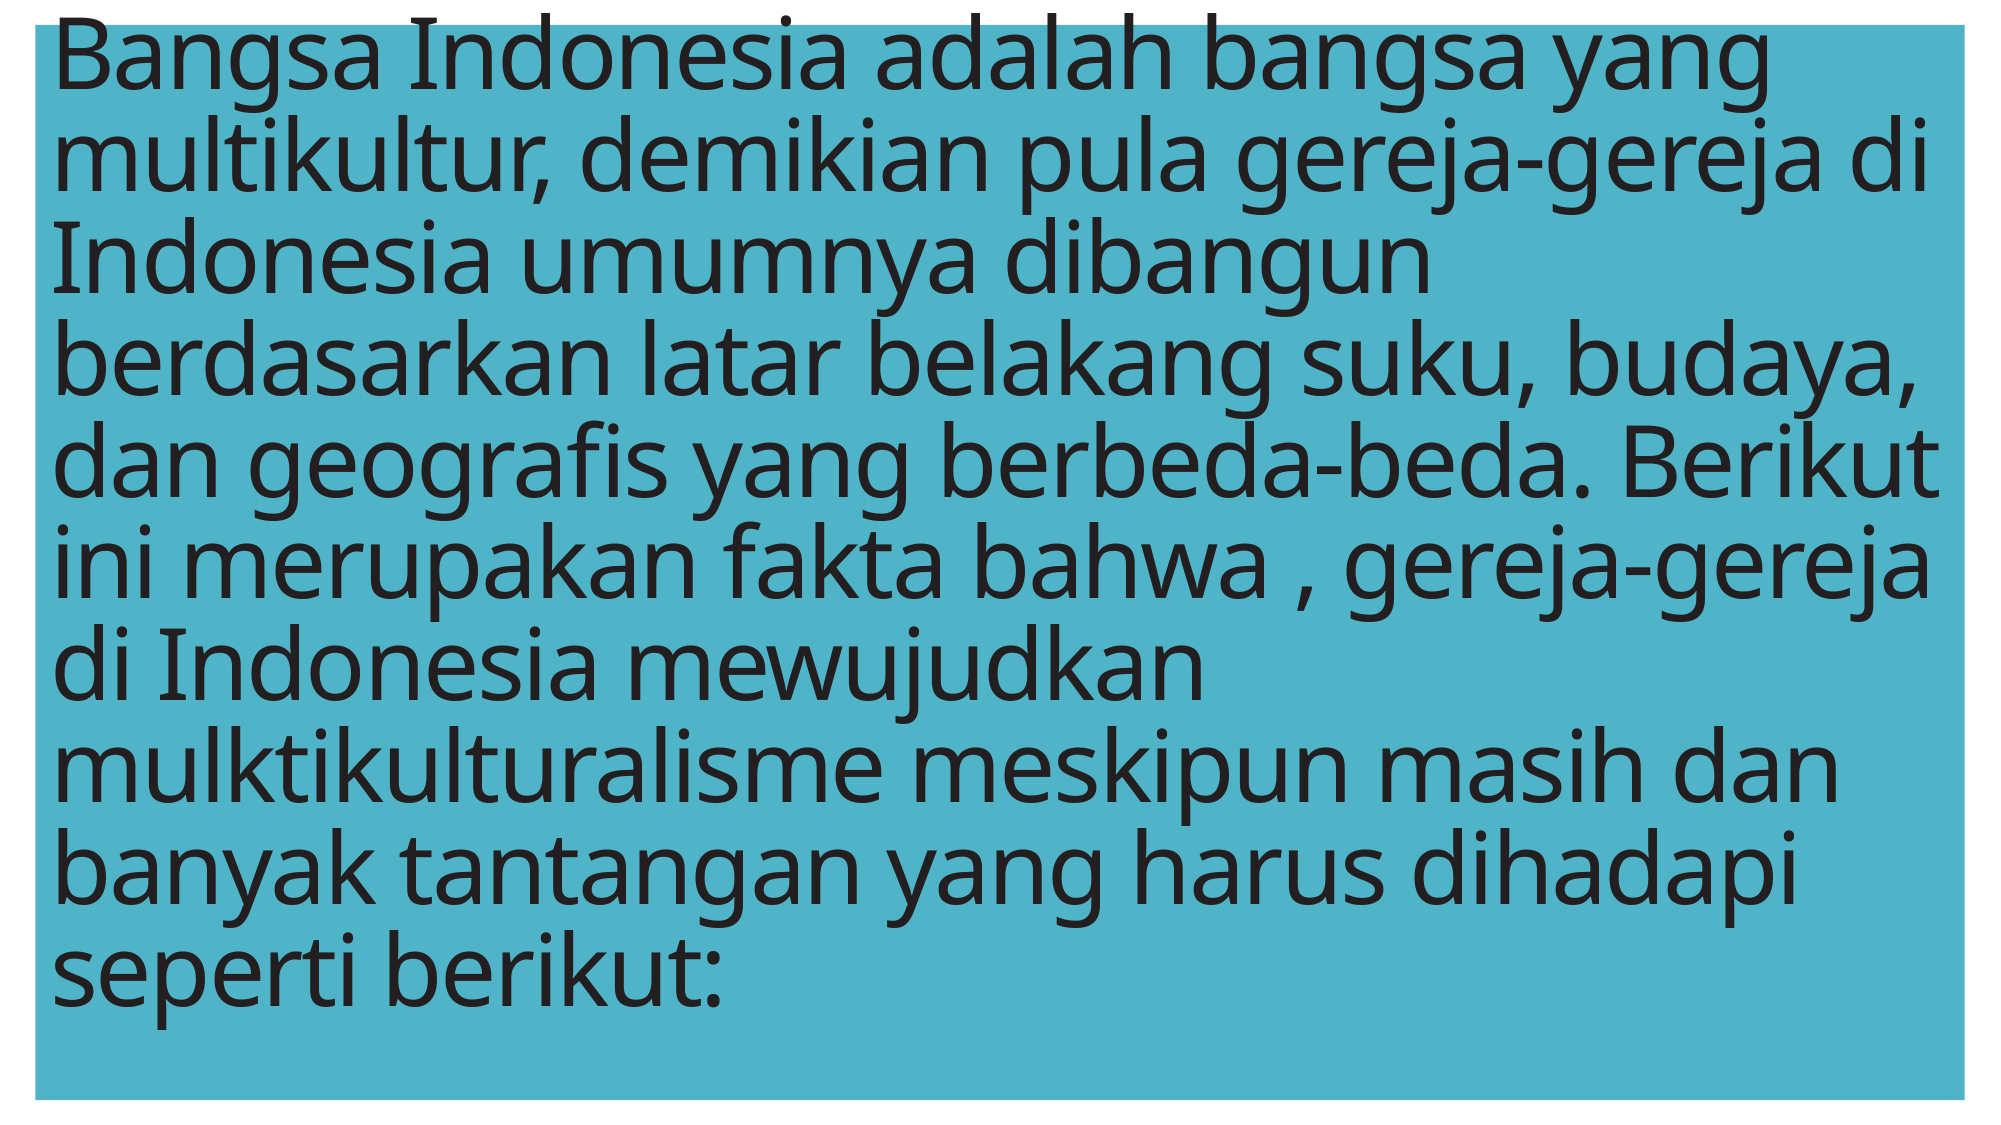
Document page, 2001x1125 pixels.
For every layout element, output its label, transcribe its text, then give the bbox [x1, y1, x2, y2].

title Bangsa Indonesia adalah bangsa yang multikultur, demikian pula gereja-gereja di Indonesia umumnya dibangun berdasarkan latar belakang suku, budaya, dan geografis yang berbeda-beda. Berikut ini merupakan fakta bahwa , gereja-gereja di Indonesia mewujudkan mulktikulturalisme meskipun masih dan banyak tantangan yang harus dihadapi seperti berikut: [35, 24, 1965, 1101]
